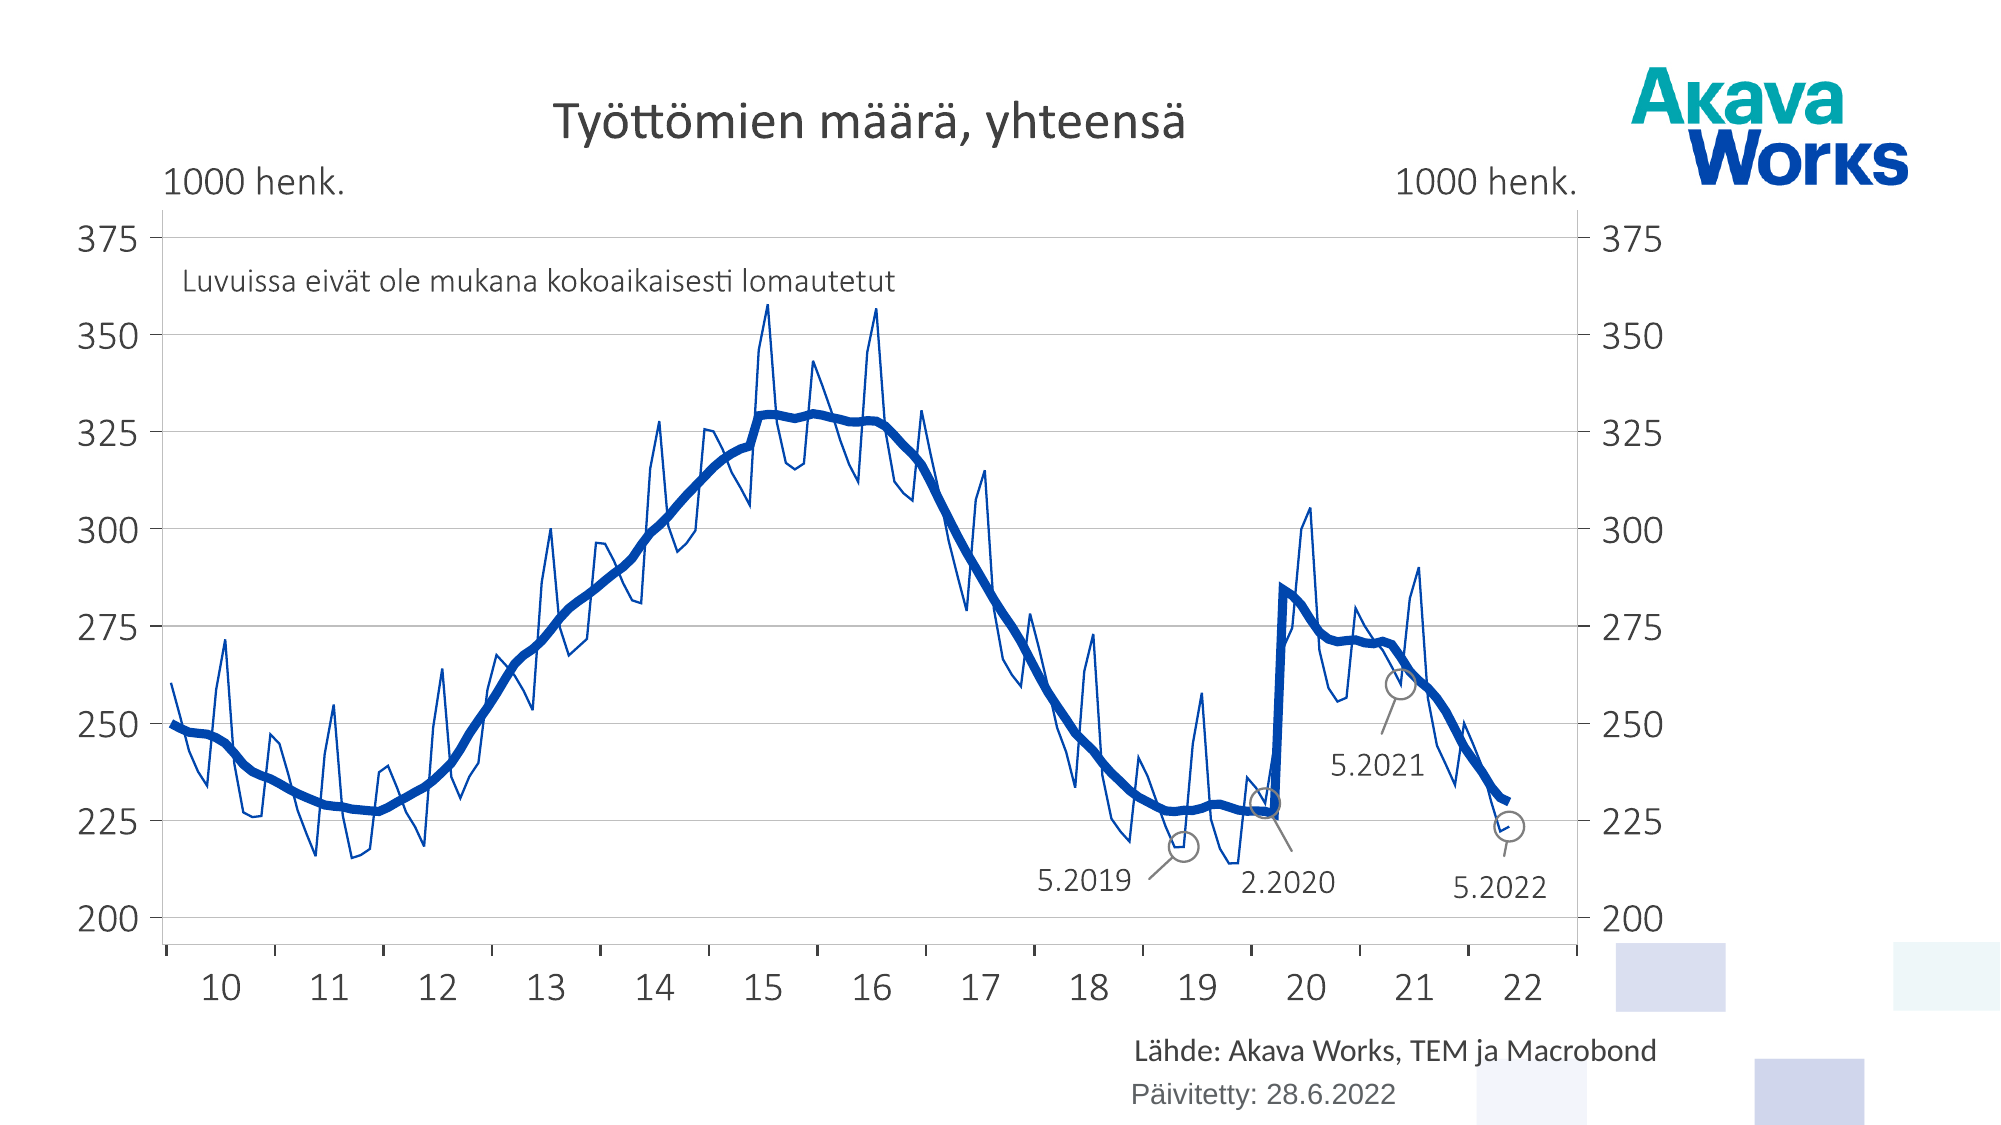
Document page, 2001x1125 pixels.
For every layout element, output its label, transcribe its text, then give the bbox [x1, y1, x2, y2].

picture [232, 55, 2000, 1125]
text_box Päivitetty: 28.6.2022 [1116, 1095, 1641, 1118]
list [58, 67, 1683, 1095]
